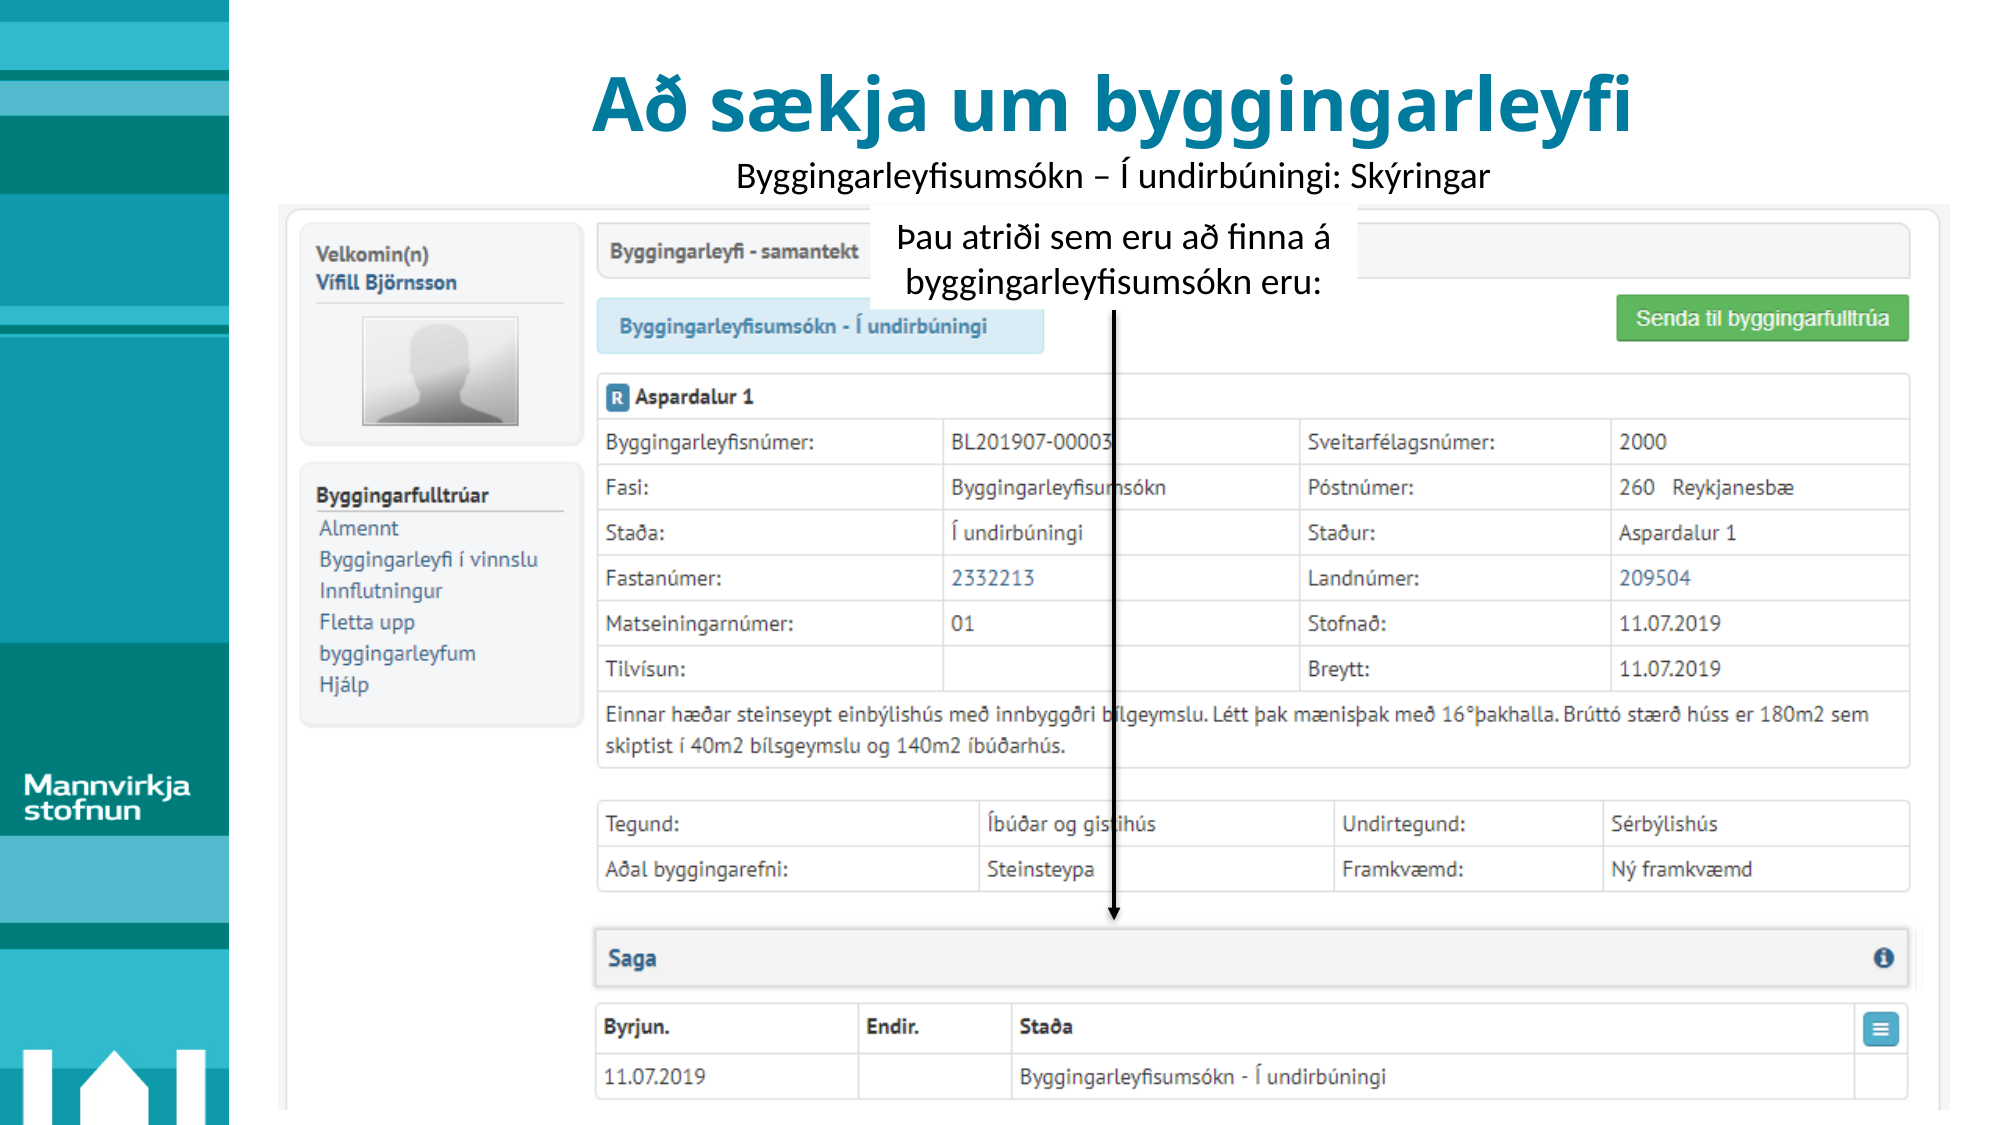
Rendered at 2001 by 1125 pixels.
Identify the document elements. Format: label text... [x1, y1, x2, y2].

picture [278, 204, 1950, 1112]
text_box Byggingarleyfisumsókn – Í undirbúningi: Skýringar [228, 144, 2000, 204]
text_box Að sækja um byggingarleyfi [228, 45, 2000, 144]
picture [0, 0, 229, 1125]
